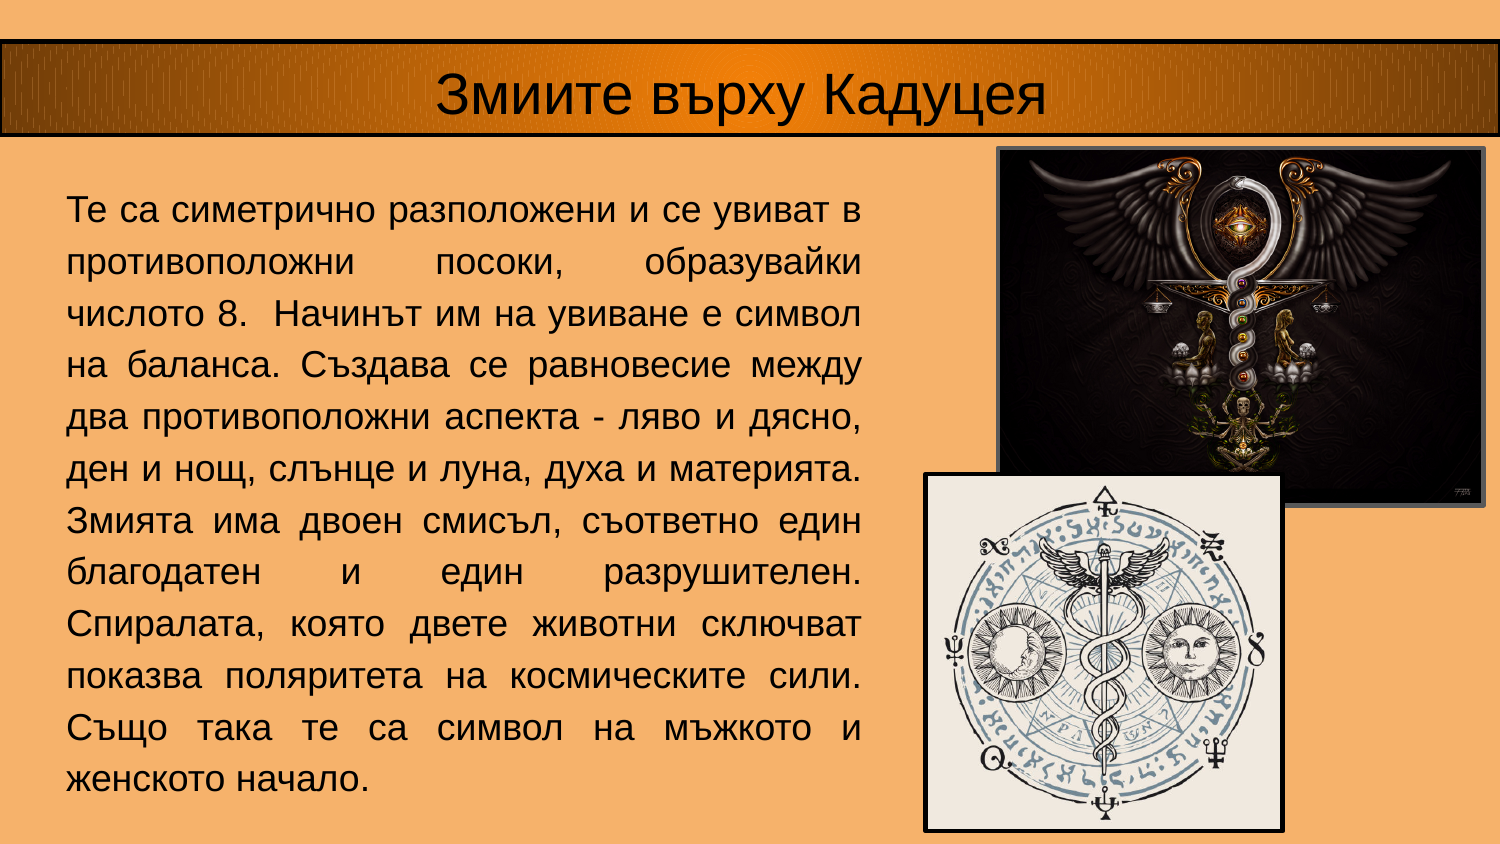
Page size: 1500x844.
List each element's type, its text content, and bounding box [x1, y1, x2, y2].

list Те са симетрично разположени и се увиват в противоположни посоки, образувайки числото 8. Начинът им на увиване е символ на баланса. Създава се равновесие между два противоположни аспекта - ляво и дясно, ден и нощ, слънце и луна, духа и материята. Змията има двоен смисъл, съответно един благодатен и един разрушителен. Спиралата, която двете животни сключват показва поляритета на космическите сили. Също така те са символ на мъжкото и женското начало. [51, 163, 878, 800]
title Змиите върху Кадуцея [0, 41, 1500, 136]
picture [927, 150, 1482, 829]
